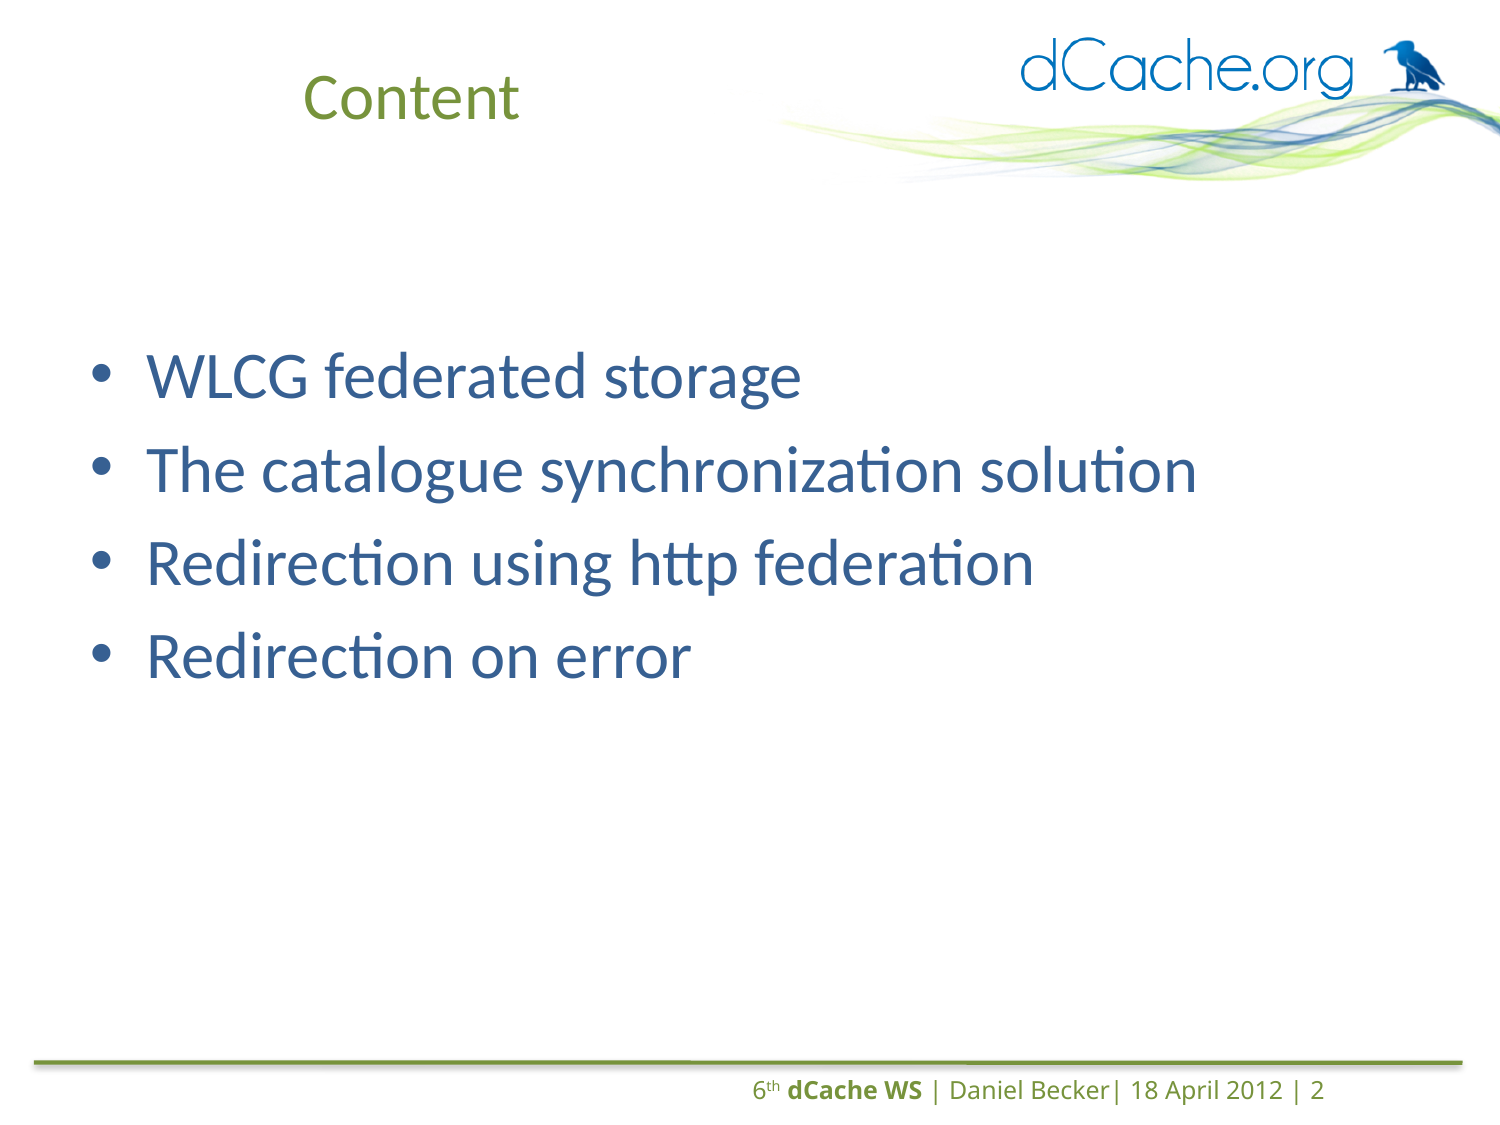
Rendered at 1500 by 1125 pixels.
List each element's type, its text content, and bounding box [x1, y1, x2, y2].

list WLCG federated storage The catalogue synchronization solution Redirection using http federation Redirection on error [75, 324, 1425, 475]
title Content [0, 45, 1088, 233]
picture [712, 24, 1500, 192]
